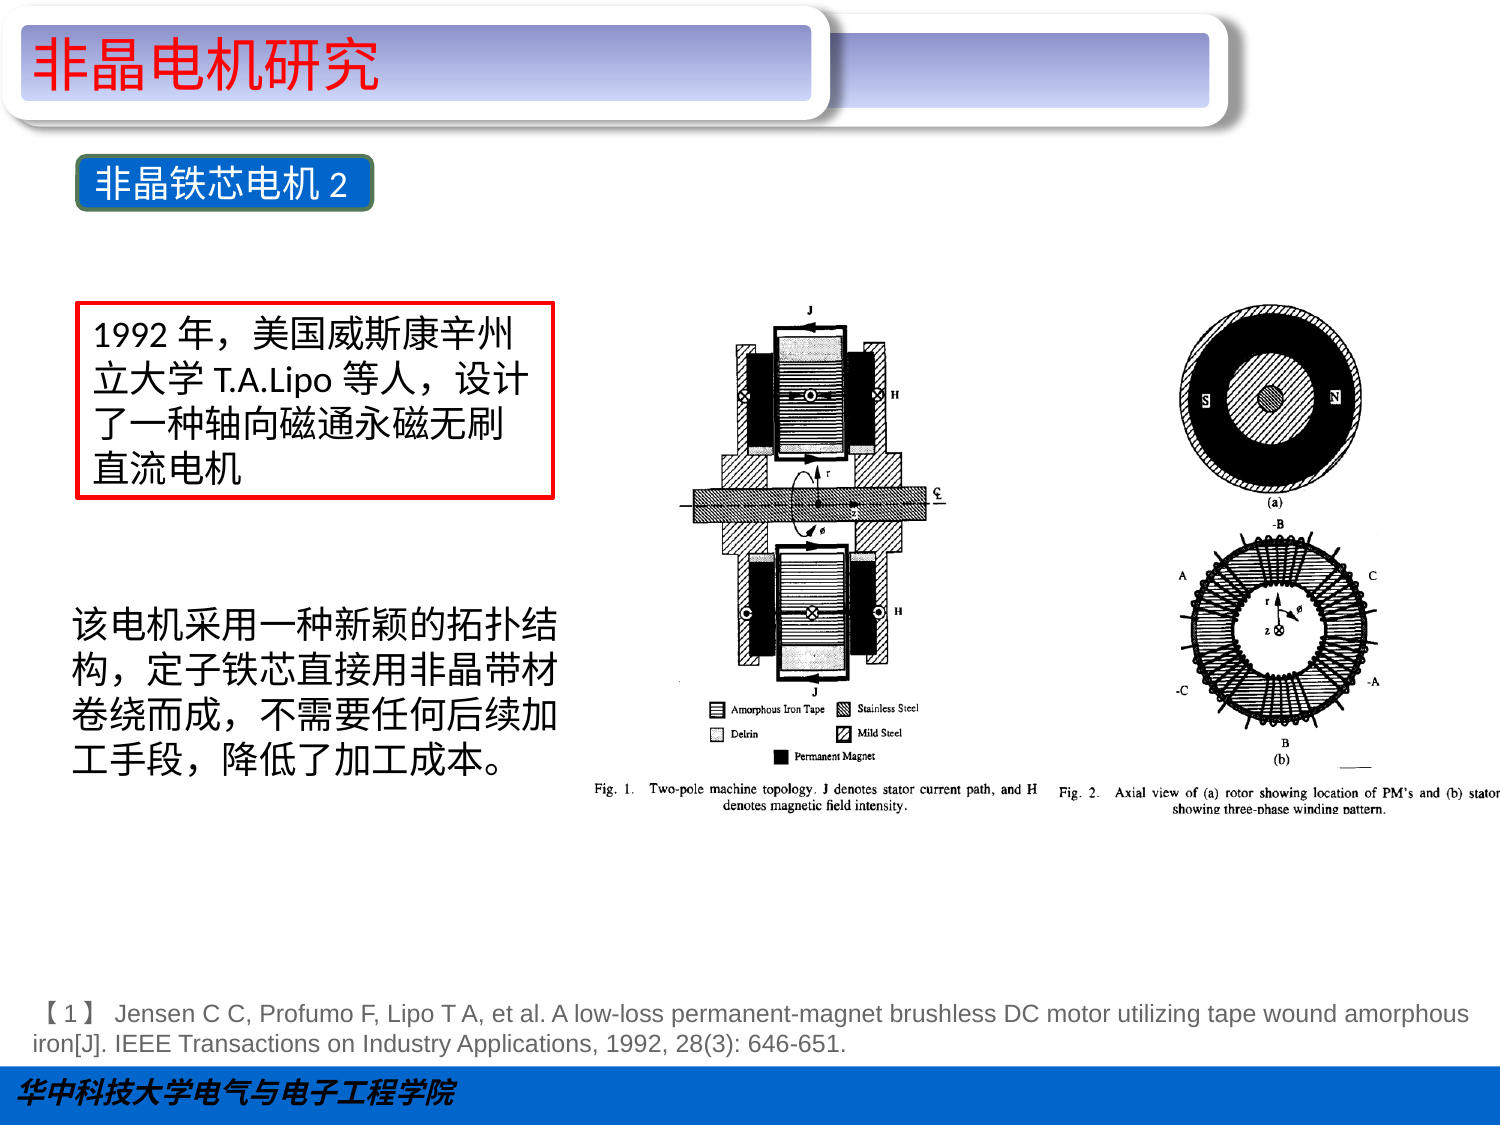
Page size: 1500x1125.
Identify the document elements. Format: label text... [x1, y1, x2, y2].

text_box 非晶铁芯电机2 [75, 153, 375, 212]
picture [594, 302, 1500, 814]
text_box 1992年，美国威斯康辛州立大学T.A.Lipo等人，设计了一种轴向磁通永磁无刷直流电机 [77, 302, 554, 498]
text_box 【1】Jensen C C, Profumo F, Lipo T A, et al. A low-loss permanent-magnet brushless DC motor utilizing tape wound amorphous iron[J]. IEEE Transactions on Industry Applications, 1992, 28(3): 646-651. [17, 990, 1495, 1066]
footer 华中科技大学电气与电子工程学院 [0, 1066, 1500, 1125]
text_box 该电机采用一种新颖的拓扑结构，定子铁芯直接用非晶带材卷绕而成，不需要任何后续加工手段，降低了加工成本。 [56, 593, 585, 789]
text_box 非晶电机研究 [9, 13, 823, 113]
